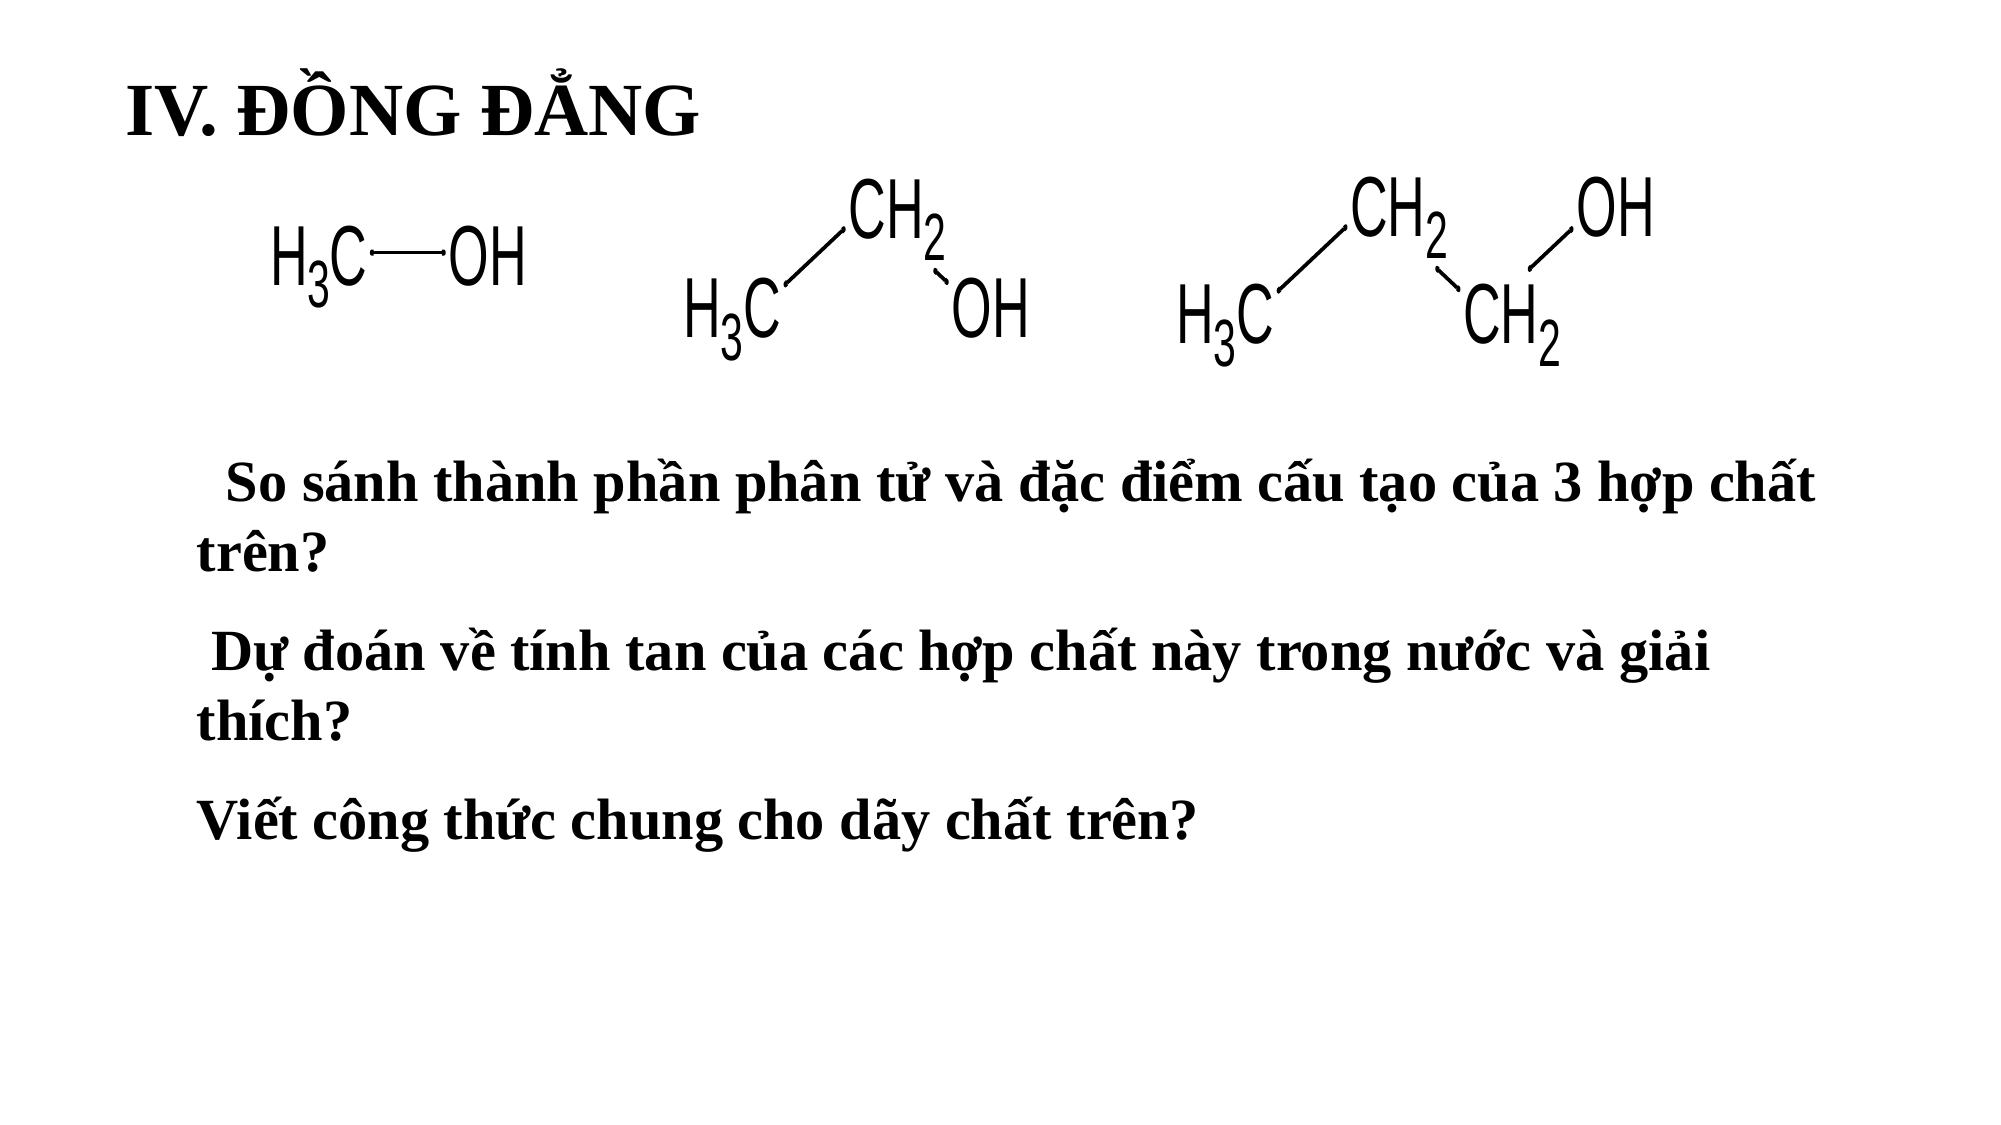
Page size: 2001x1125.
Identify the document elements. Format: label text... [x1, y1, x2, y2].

text_box So sánh thành phần phân tử và đặc điểm cấu tạo của 3 hợp chất trên? Dự đoán về tính tan của các hợp chất này trong nước và giải thích? Viết công thức chung cho dãy chất trên? [182, 435, 1849, 958]
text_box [271, 155, 1659, 380]
text_box IV. ĐỒNG ĐẲNG [110, 53, 1236, 158]
